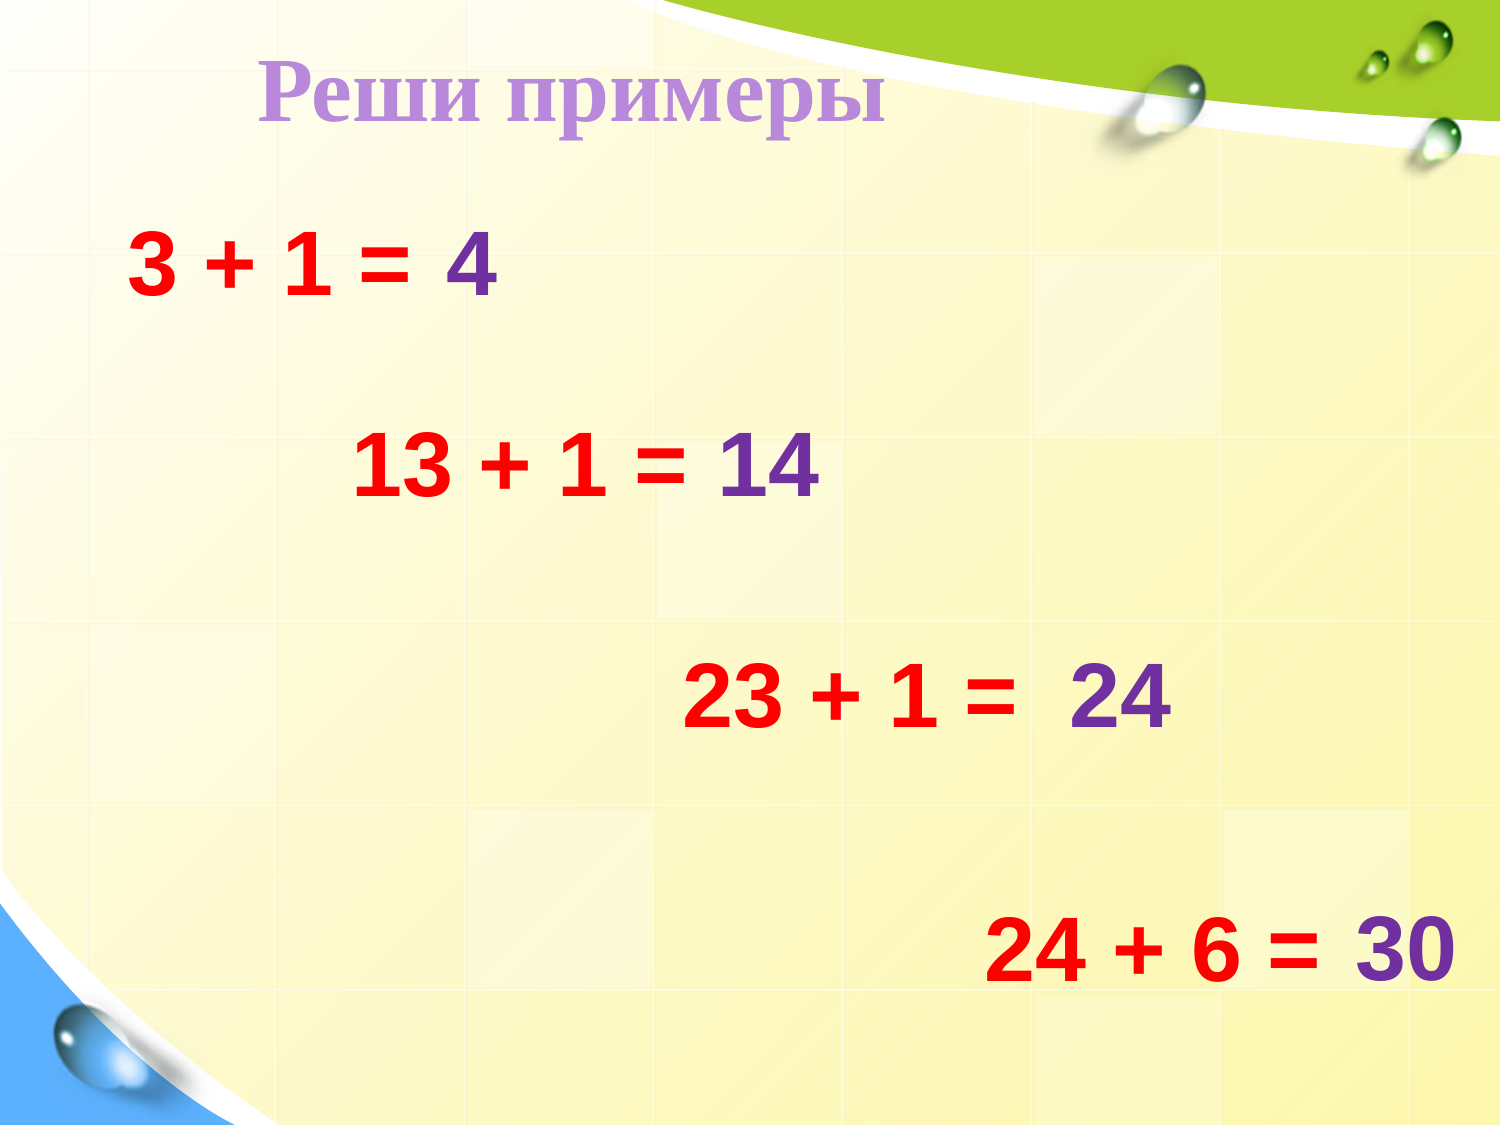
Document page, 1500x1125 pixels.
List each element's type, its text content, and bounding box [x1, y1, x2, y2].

list 3 + 1 = [111, 196, 430, 327]
text_box 13 + 1 = [336, 397, 727, 539]
picture [1055, 0, 1500, 306]
text_box 14 [702, 397, 892, 527]
text_box 4 [430, 196, 532, 327]
text_box 23 + 1 = [667, 628, 1058, 771]
text_box 24 [1054, 628, 1223, 759]
text_box 30 [1340, 881, 1500, 1012]
text_box 24 + 6 = [969, 882, 1360, 1025]
text_box Реши примеры [0, 22, 1164, 148]
picture [0, 919, 230, 1125]
